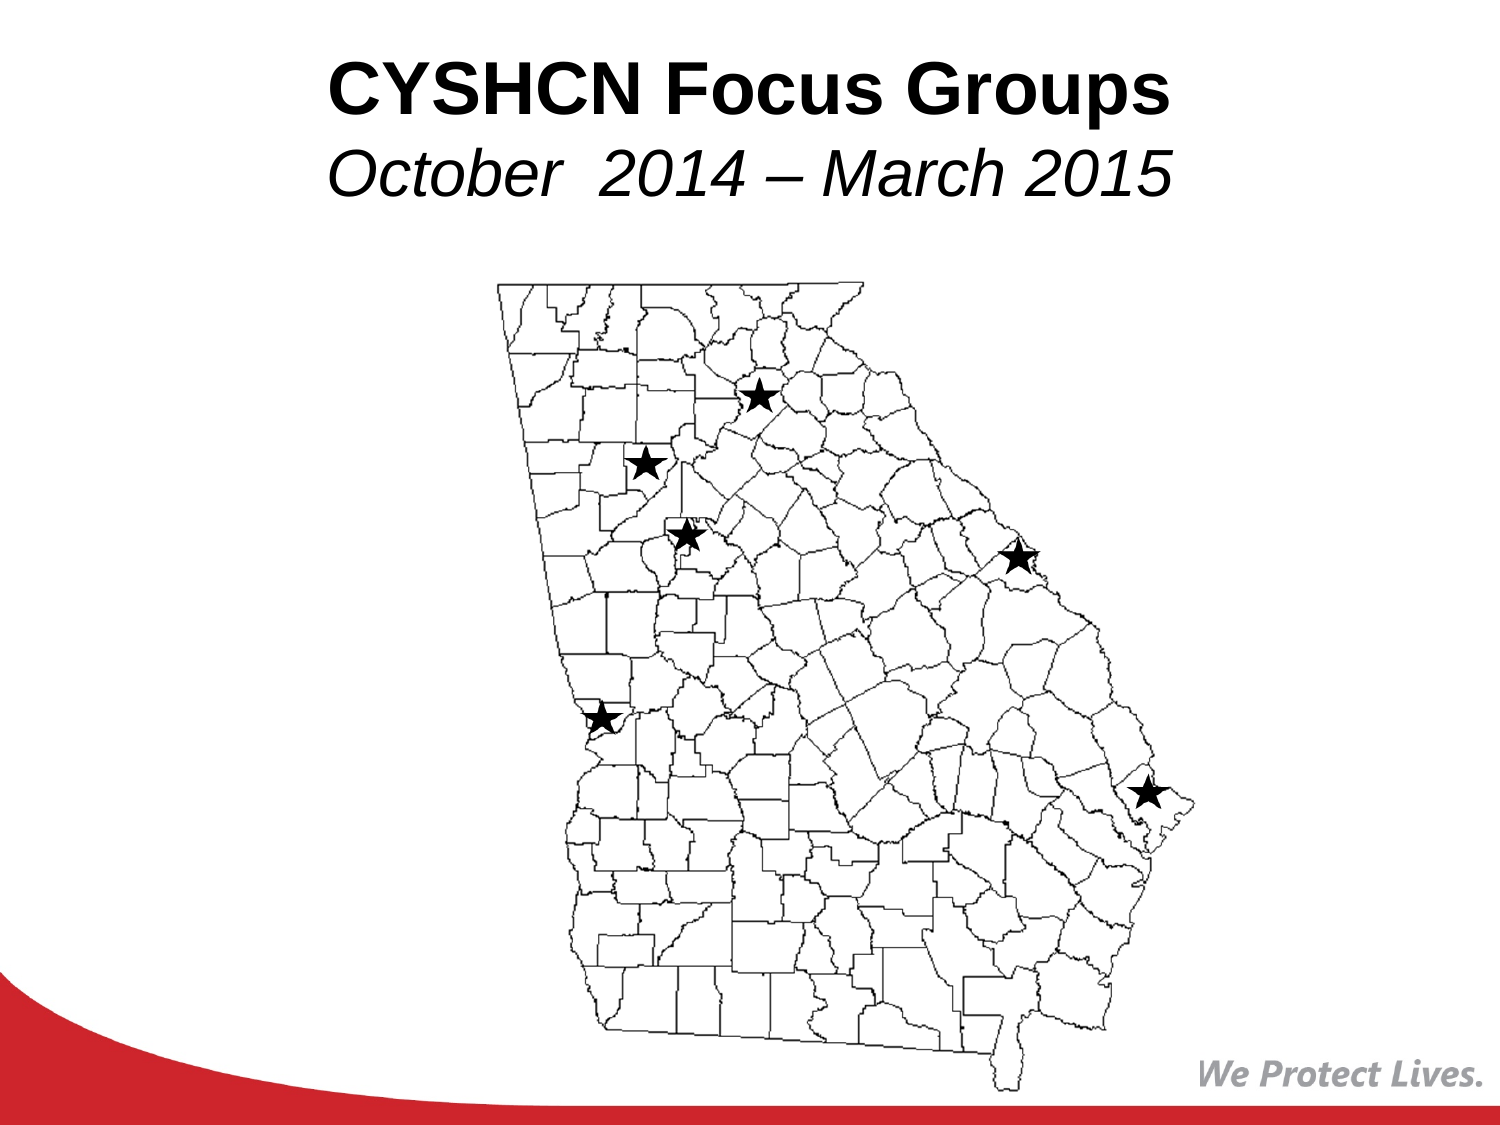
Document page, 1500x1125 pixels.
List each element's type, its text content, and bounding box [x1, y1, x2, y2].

title CYSHCN Focus Groups October 2014 – March 2015 [24, 43, 1475, 207]
picture [0, 0, 1500, 1125]
